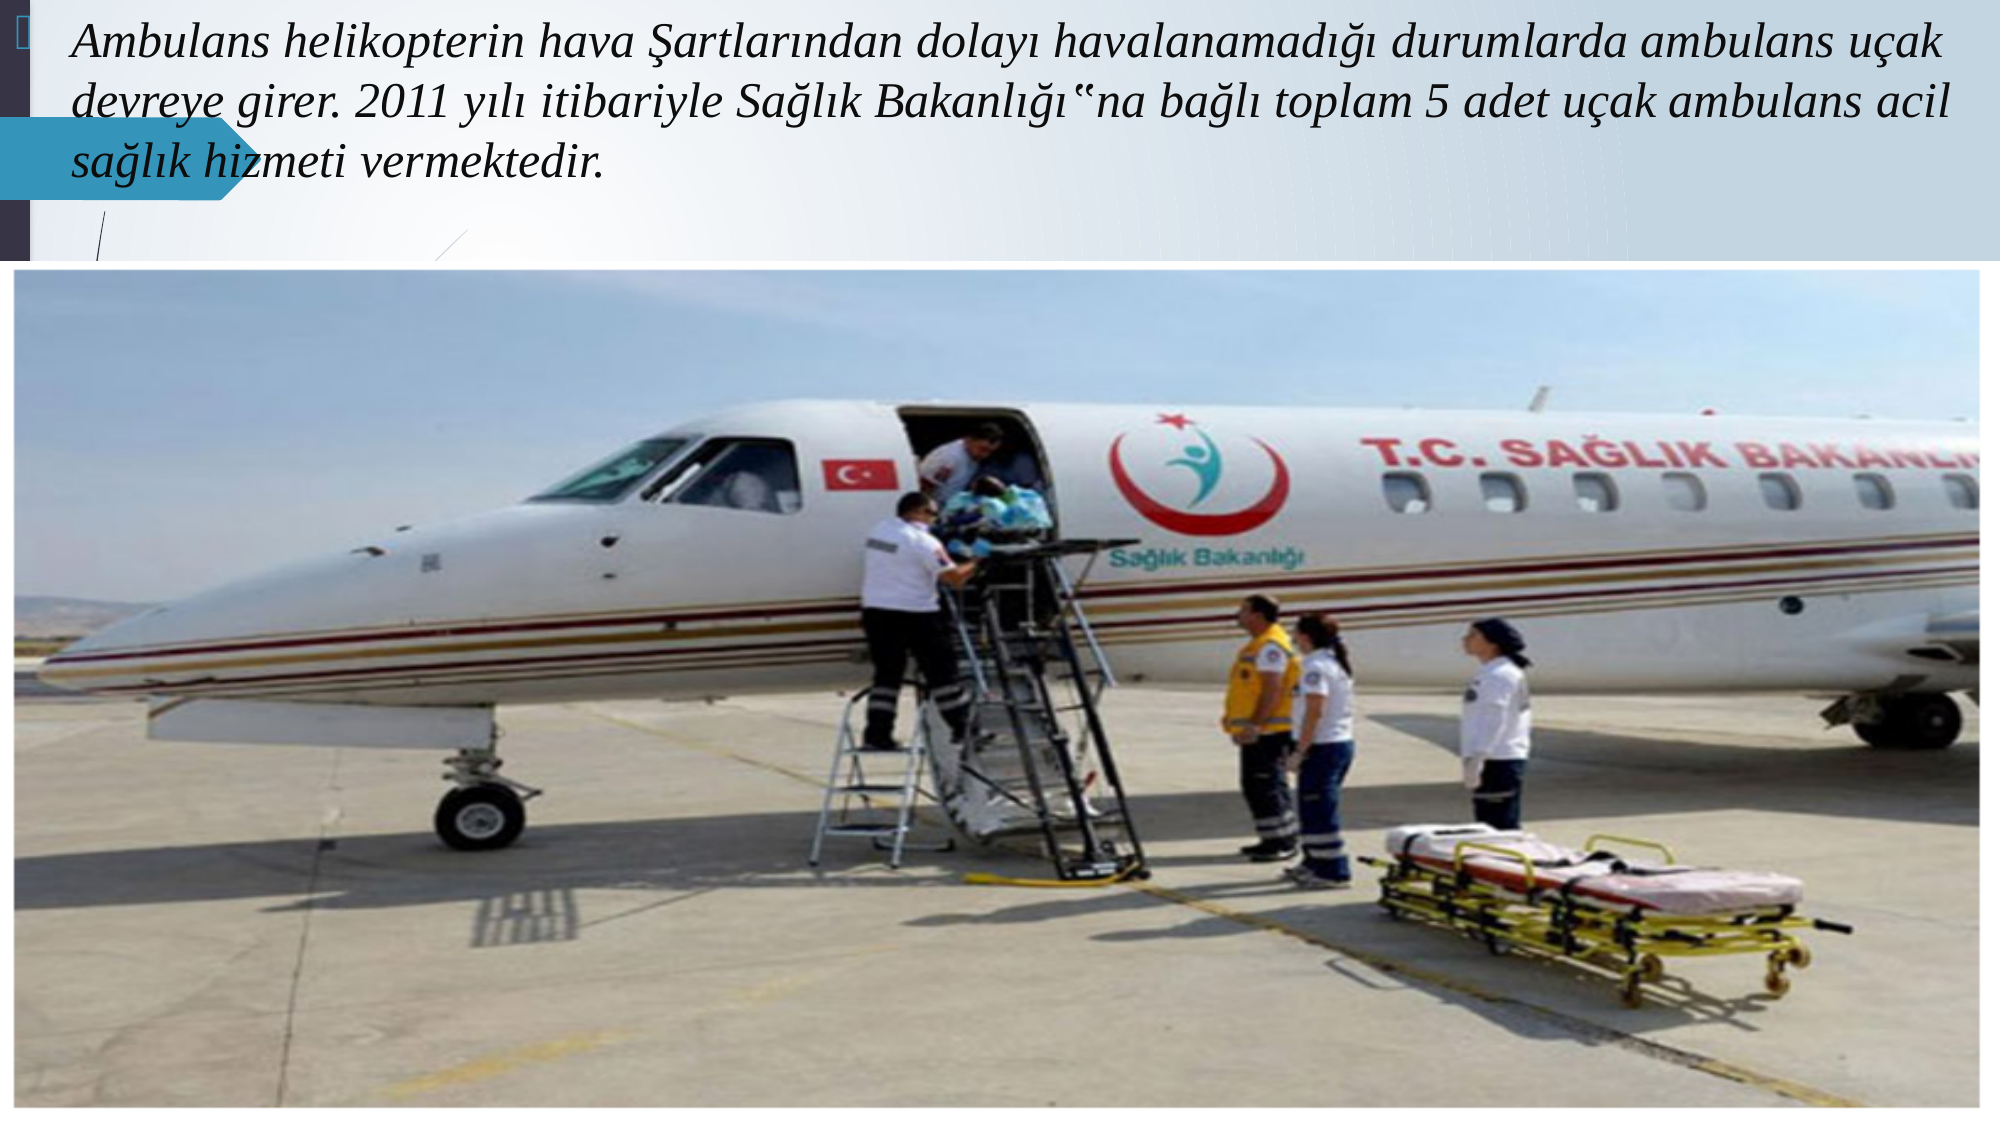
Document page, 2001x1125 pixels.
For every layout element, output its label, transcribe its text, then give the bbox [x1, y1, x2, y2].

picture [0, 260, 2000, 1125]
list Ambulans helikopterin hava Şartlarından dolayı havalanamadığı durumlarda ambulans uçak devreye girer. 2011 yılı itibariyle Sağlık Bakanlığı‟na bağlı toplam 5 adet uçak ambulans acil sağlık hizmeti vermektedir. [0, 0, 2000, 260]
